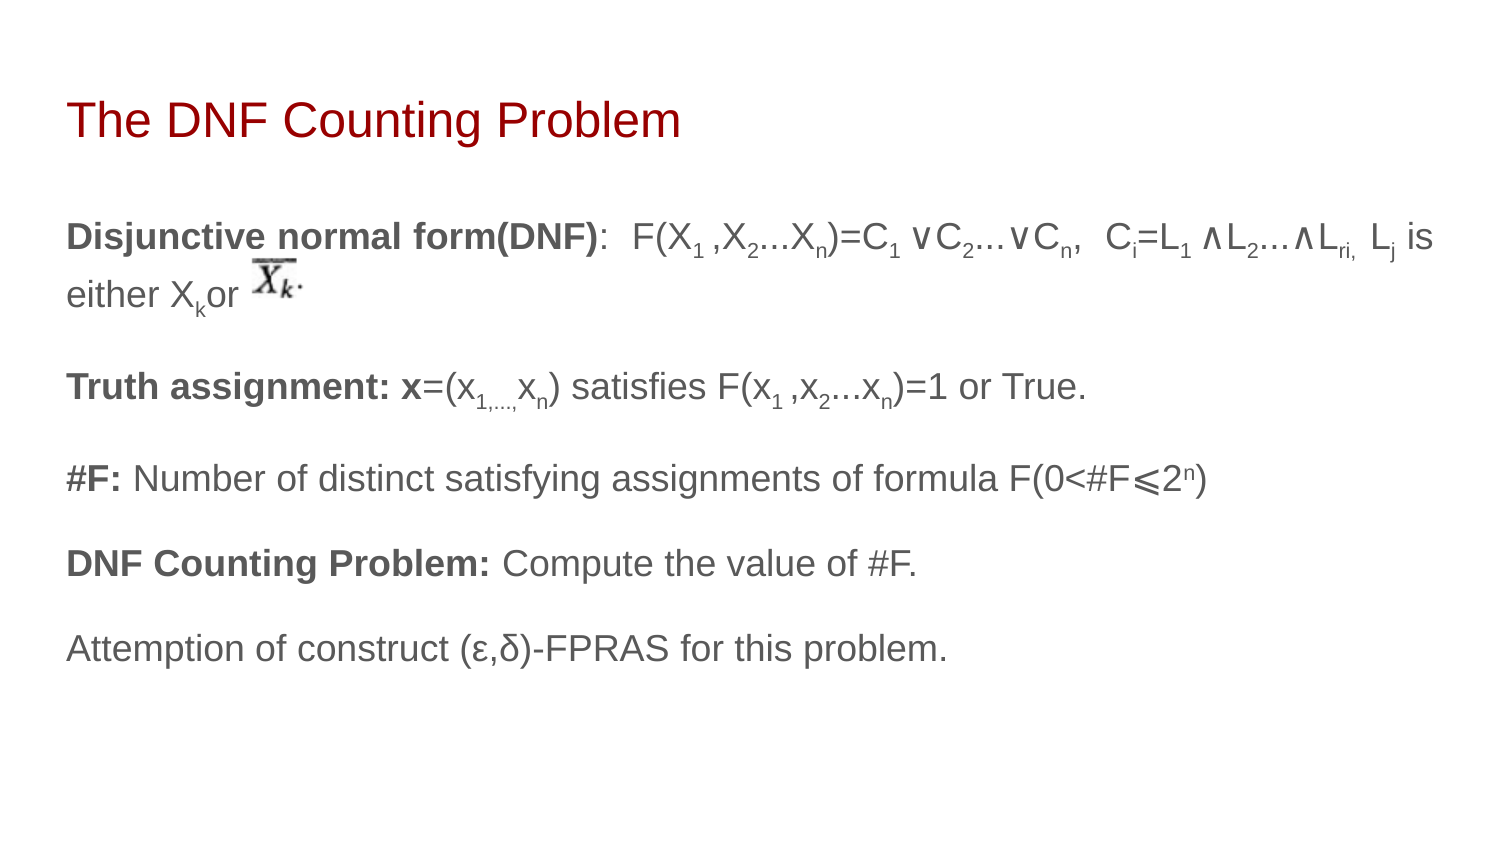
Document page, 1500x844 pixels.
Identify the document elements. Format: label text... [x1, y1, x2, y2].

picture [246, 249, 309, 303]
title The DNF Counting Problem [51, 72, 1449, 167]
list Disjunctive normal form(DNF): F(X1 ,X2...Xn)=C1 ∨C2...∨Cn, Ci=L1 ∧L2...∧Lri, Lj is either Xkor Truth assignment: x=(x1,...,xn) satisfies F(x1 ,x2...xn)=1 or True. #F: Number of distinct satisfying assignments of formula F(0<#F⩽2n) DNF Counting Problem: Compute the value of #F. Attemption of construct (ε,δ)-FPRAS for this problem. [51, 189, 1449, 750]
